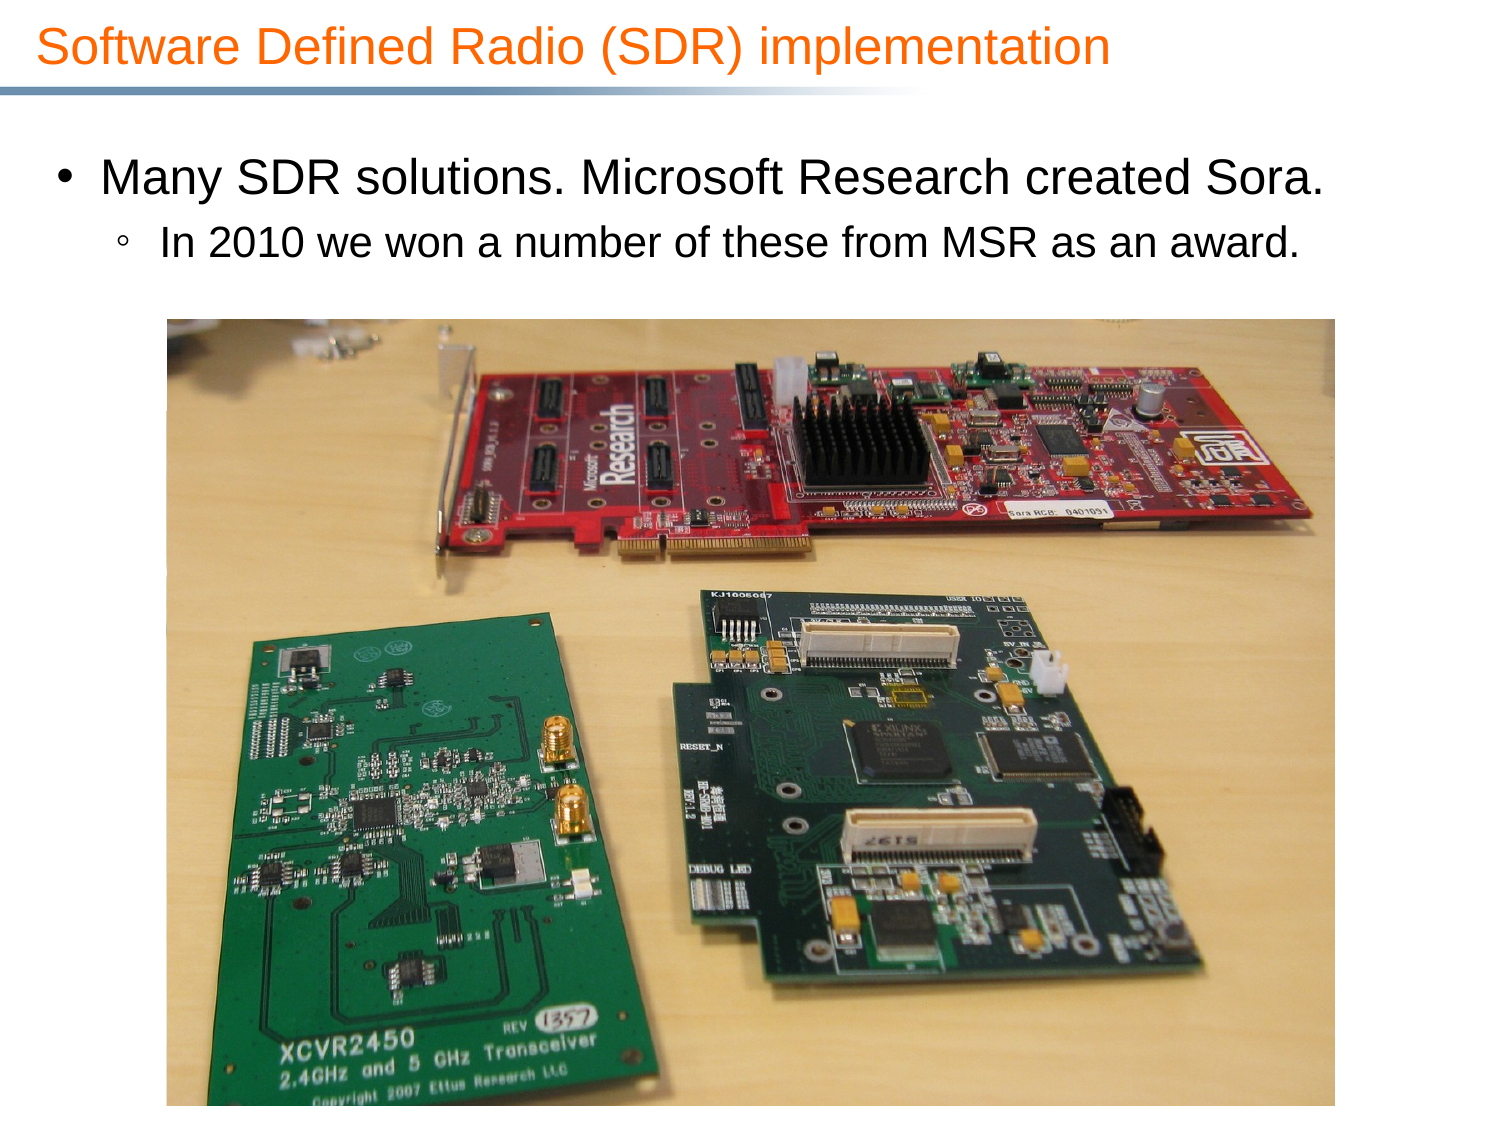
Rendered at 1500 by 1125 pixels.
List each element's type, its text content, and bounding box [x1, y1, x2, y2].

list Many SDR solutions. Microsoft Research created Sora. In 2010 we won a number of these from MSR as an award. [41, 137, 1459, 291]
title Software Defined Radio (SDR) implementation [35, 6, 1363, 82]
picture [0, 0, 1500, 1125]
